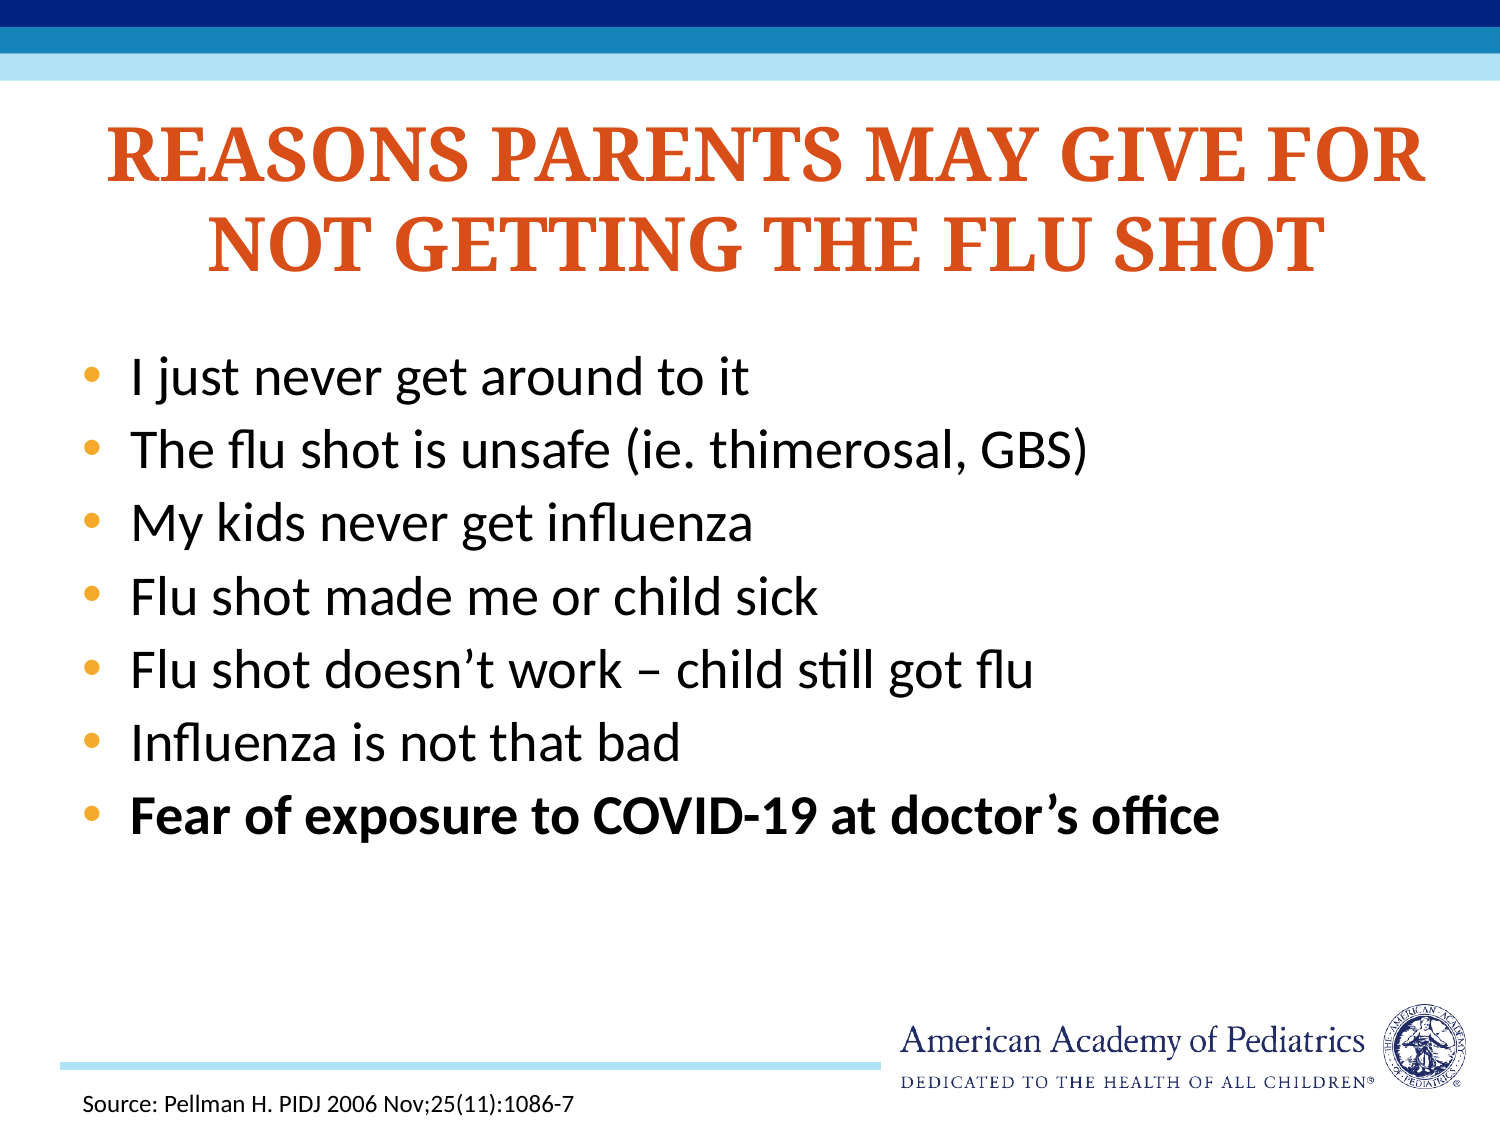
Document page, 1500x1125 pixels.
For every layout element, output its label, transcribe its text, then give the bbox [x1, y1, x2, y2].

picture [900, 1004, 1466, 1089]
list I just never get around to it The flu shot is unsafe (ie. thimerosal, GBS) My kids never get influenza Flu shot made me or child sick Flu shot doesn’t work – child still got flu Influenza is not that bad Fear of exposure to COVID-19 at doctor’s office [74, 338, 1426, 905]
title Reasons Parents May Give for Not Getting the Flu Shot [90, 97, 1442, 296]
text_box Source: Pellman H. PIDJ 2006 Nov;25(11):1086-7 [74, 1079, 584, 1125]
